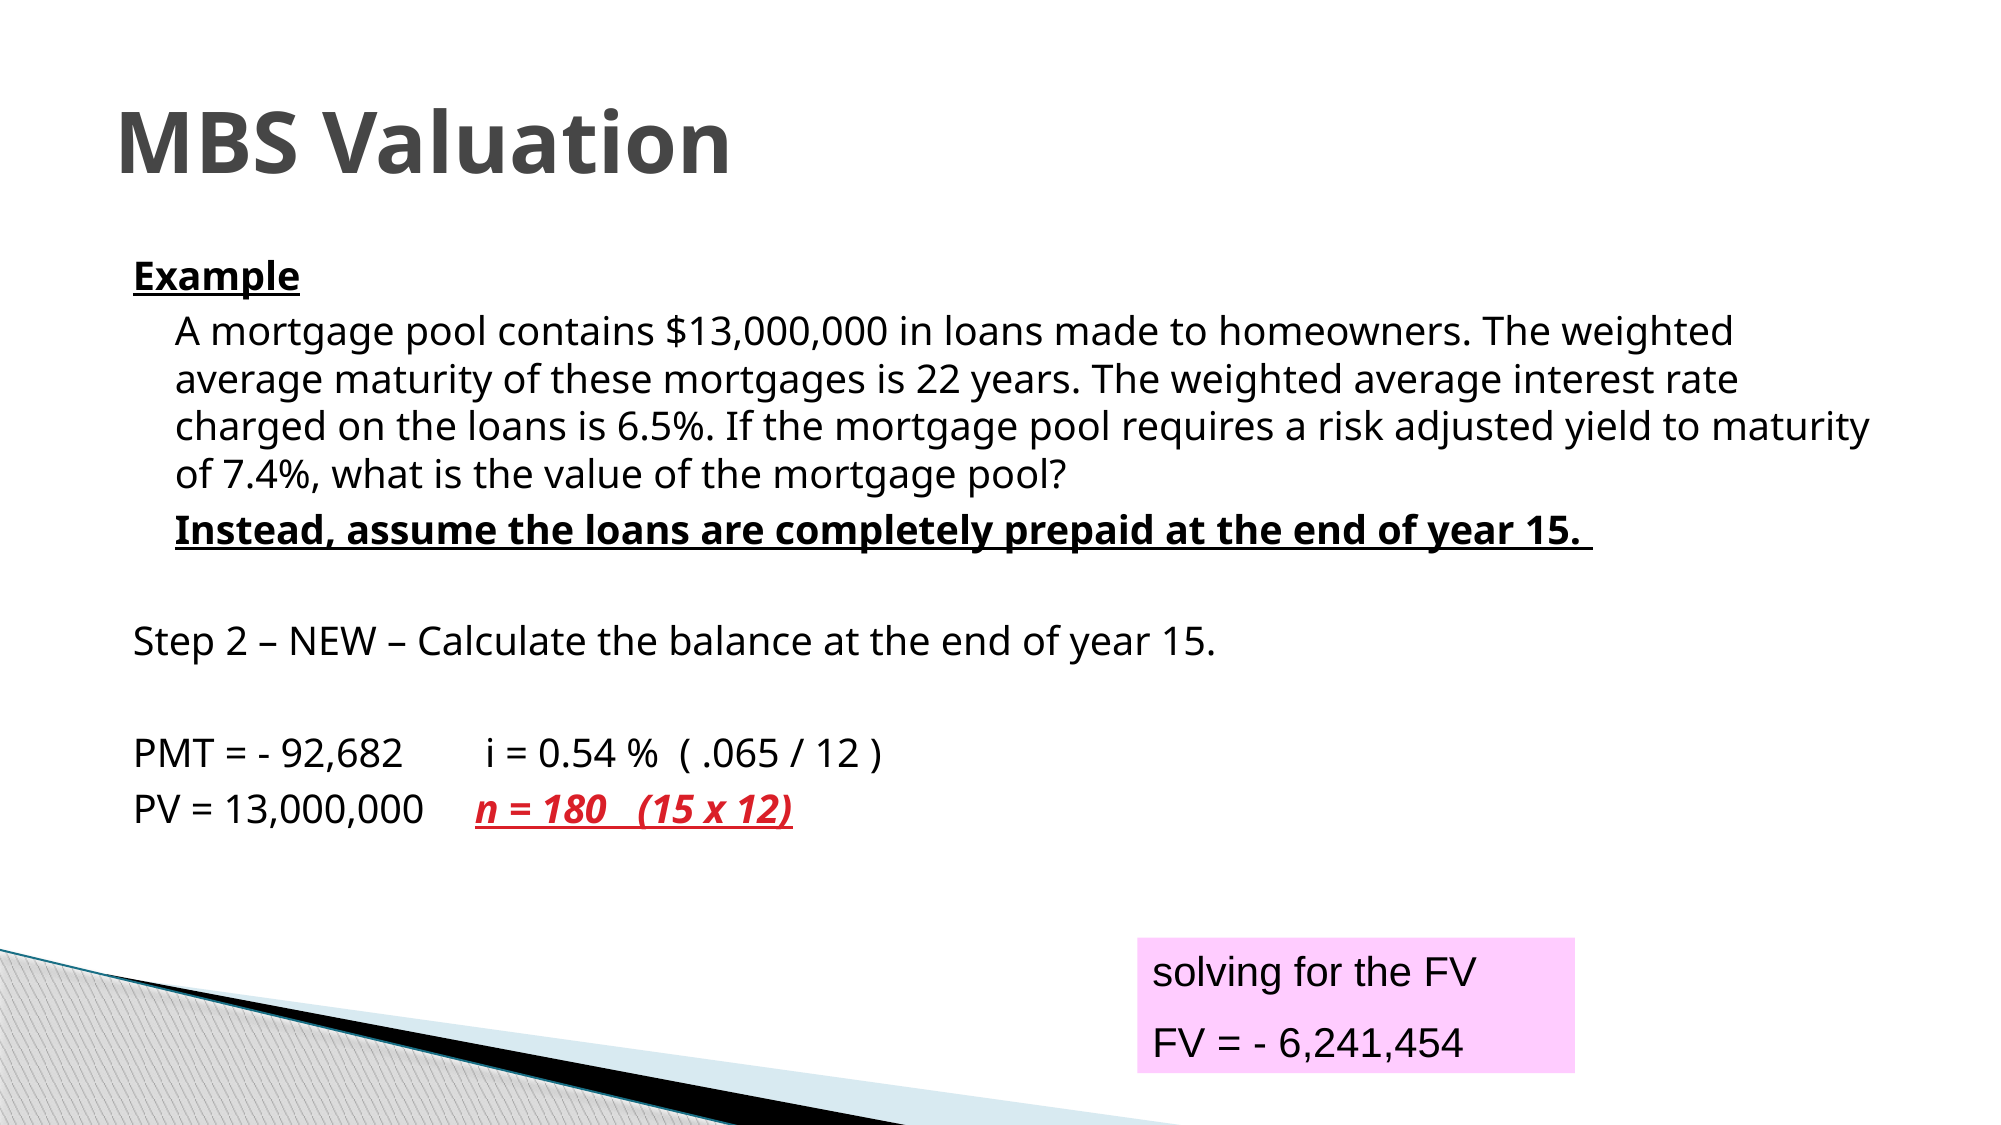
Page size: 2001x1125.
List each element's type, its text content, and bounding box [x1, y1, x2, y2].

text_box solving for the FV FV = - 6,241,454 [1137, 937, 1575, 1074]
list Example A mortgage pool contains $13,000,000 in loans made to homeowners. The weighted average maturity of these mortgages is 22 years. The weighted average interest rate charged on the loans is 6.5%. If the mortgage pool requires a risk adjusted yield to maturity of 7.4%, what is the value of the mortgage pool? Instead, assume the loans are completely prepaid at the end of year 15. Step 2 – NEW – Calculate the balance at the end of year 15. PMT = - 92,682 i = 0.54 % ( .065 / 12 ) PV = 13,000,000 n = 180 (15 x 12) [99, 242, 1901, 986]
title MBS Valuation [99, 45, 1900, 233]
